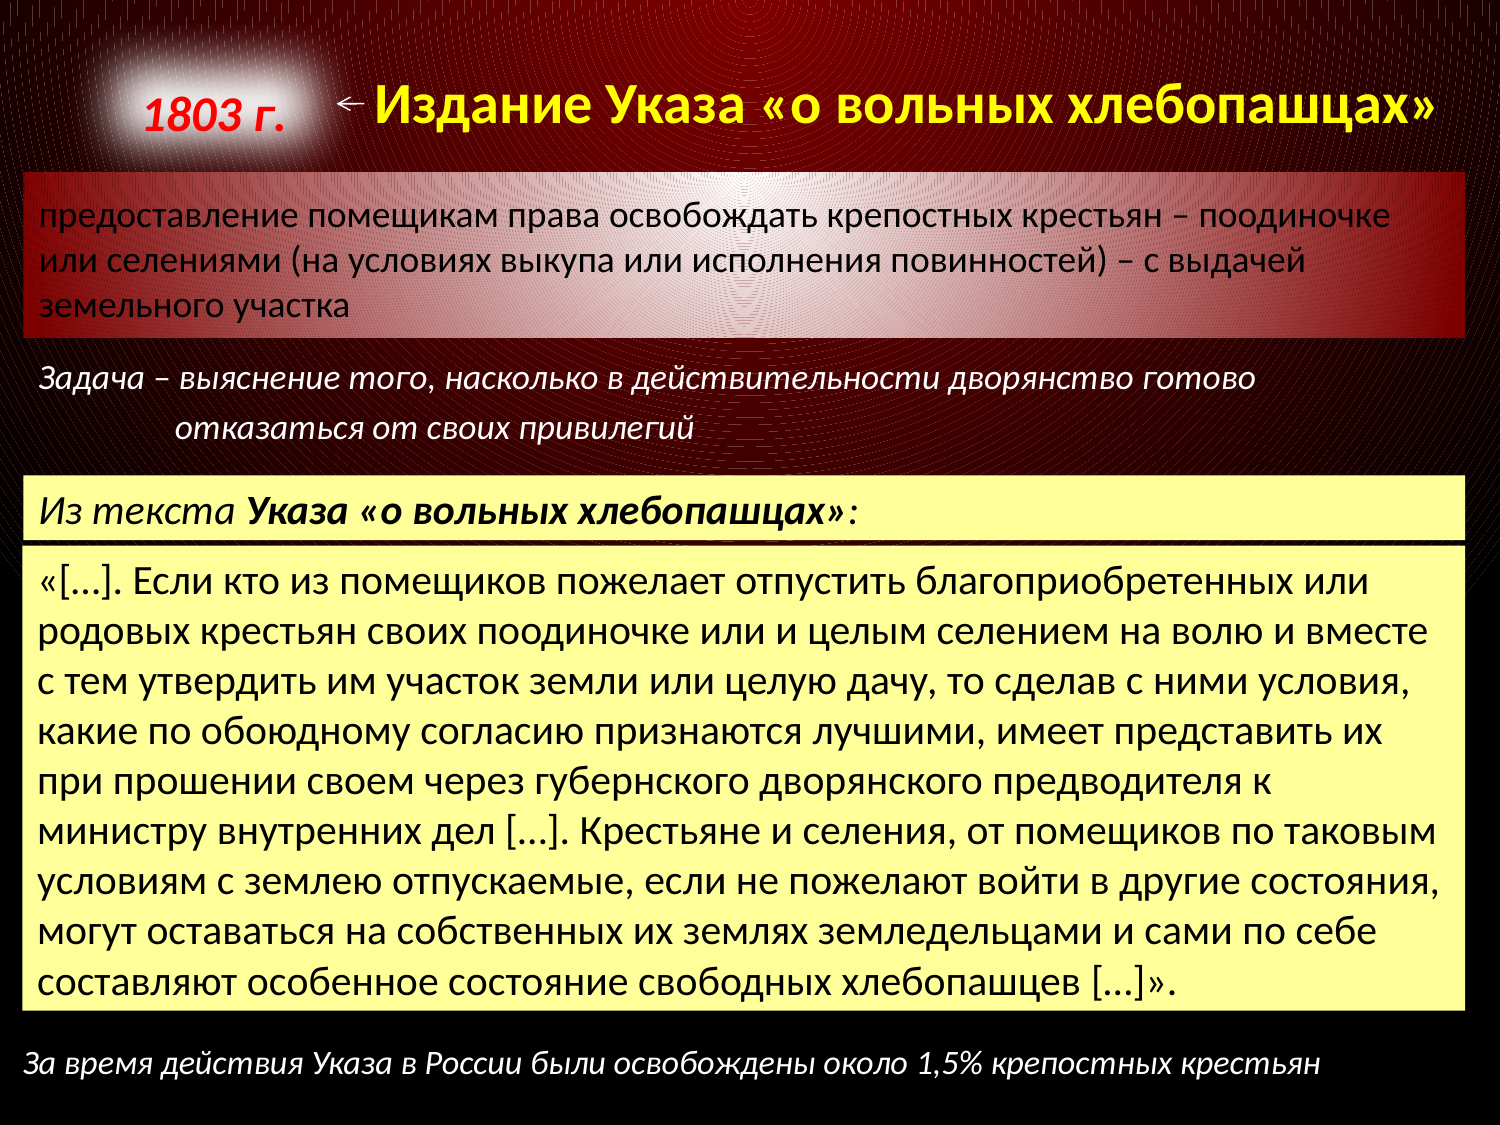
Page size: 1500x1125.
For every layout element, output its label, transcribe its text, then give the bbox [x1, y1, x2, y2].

text_box предоставление помещикам права освобождать крепостных крестьян – поодиночке или селениями (на условиях выкупа или исполнения повинностей) – с выдачей земельного участка [23, 172, 1466, 338]
text_box За время действия Указа в России были освобождены около 1,5% крепостных крестьян [0, 1024, 1500, 1112]
text_box Задача – выяснение того, насколько в действительности дворянство готово отказаться от своих привилегий [15, 338, 1475, 457]
text_box Из текста Указа «о вольных хлебопашцах»: [23, 475, 1466, 541]
text_box «[…]. Если кто из помещиков пожелает отпустить благоприобретенных или родовых крестьян своих поодиночке или и целым селением на волю и вместе с тем утвердить им участок земли или целую дачу, то сделав с ними условия, какие по обоюдному согласию признаются лучшими, имеет представить их при прошении своем через губернского дворянского предводителя к министру внутренних дел […]. Крестьяне и селения, от помещиков по таковым условиям с землею отпускаемые, если не пожелают войти в другие состояния, могут оставаться на собственных их землях земледельцами и сами по себе составляют особенное состояние свободных хлебопашцев […]». [22, 545, 1466, 1011]
text_box Издание Указа «о вольных хлебопашцах» [336, 58, 1479, 143]
